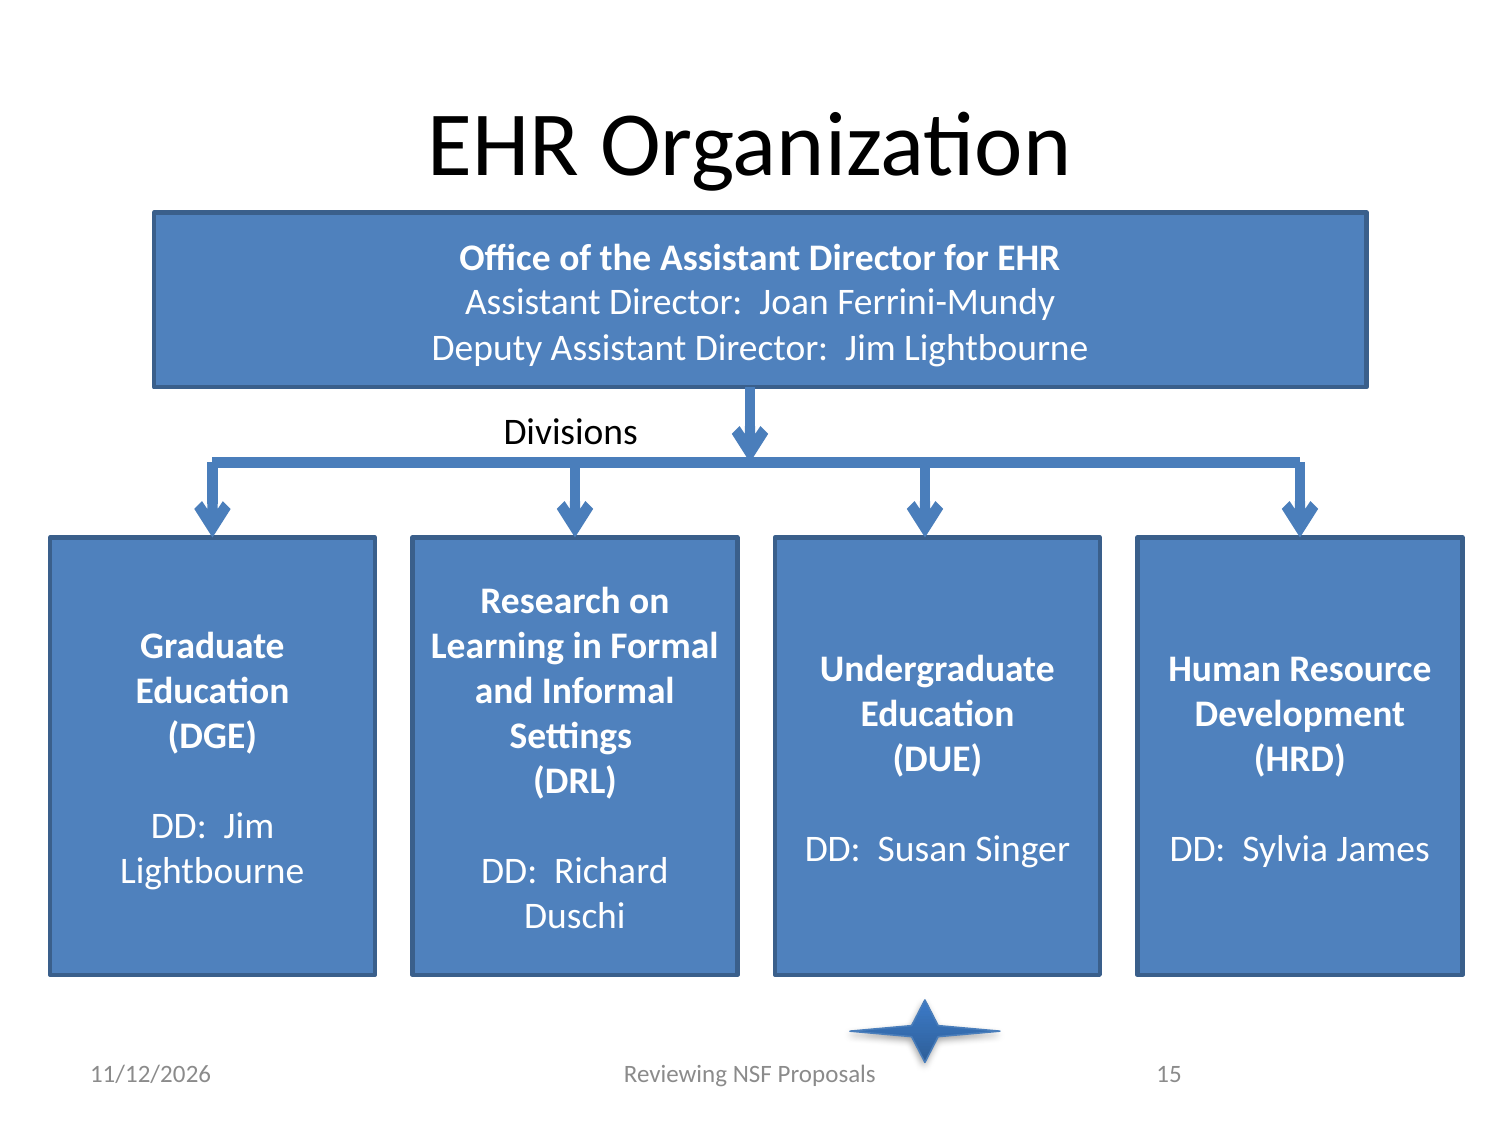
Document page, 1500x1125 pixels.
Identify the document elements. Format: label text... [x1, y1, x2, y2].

slide_number 15 [988, 1042, 1197, 1103]
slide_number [75, 1042, 425, 1103]
text_box [849, 999, 1001, 1064]
text_box Office of the Assistant Director for EHR Assistant Director: Joan Ferrini-Mundy Deputy Assistant Director: Jim Lightbourne [152, 210, 1369, 389]
title EHR Organization [75, 45, 1425, 233]
text_box Human Resource Development (HRD) DD: Sylvia James [1135, 535, 1465, 977]
footer Reviewing NSF Proposals [512, 1042, 988, 1103]
text_box Graduate Education (DGE) DD: Jim Lightbourne [48, 535, 377, 977]
text_box Undergraduate Education (DUE) DD: Susan Singer [773, 535, 1102, 977]
text_box Divisions [488, 399, 654, 460]
text_box Research on Learning in Formal and Informal Settings (DRL) DD: Richard Duschi [410, 535, 740, 977]
